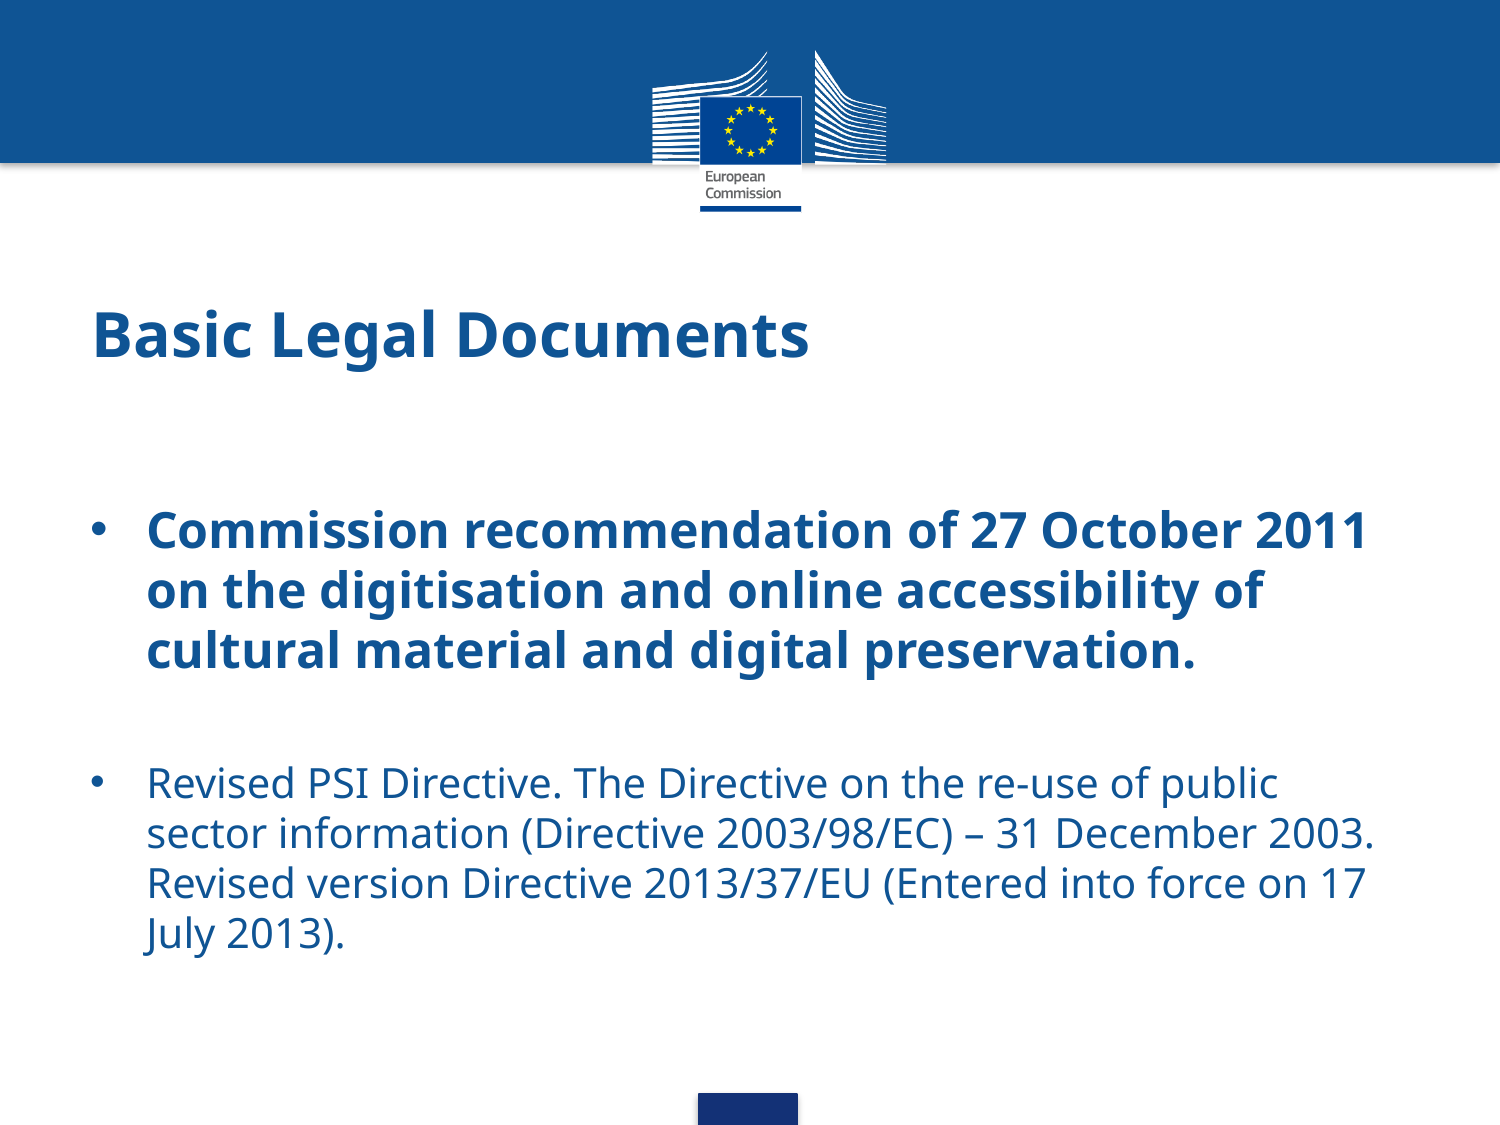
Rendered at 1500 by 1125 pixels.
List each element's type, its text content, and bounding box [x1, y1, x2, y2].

list Commission recommendation of 27 October 2011 on the digitisation and online accessibility of cultural material and digital preservation. Revised PSI Directive. The Directive on the re-use of public sector information (Directive 2003/98/EC) – 31 December 2003. Revised version Directive 2013/37/EU (Entered into force on 17 July 2013). [74, 420, 1426, 1018]
title Basic Legal Documents [76, 255, 1428, 410]
